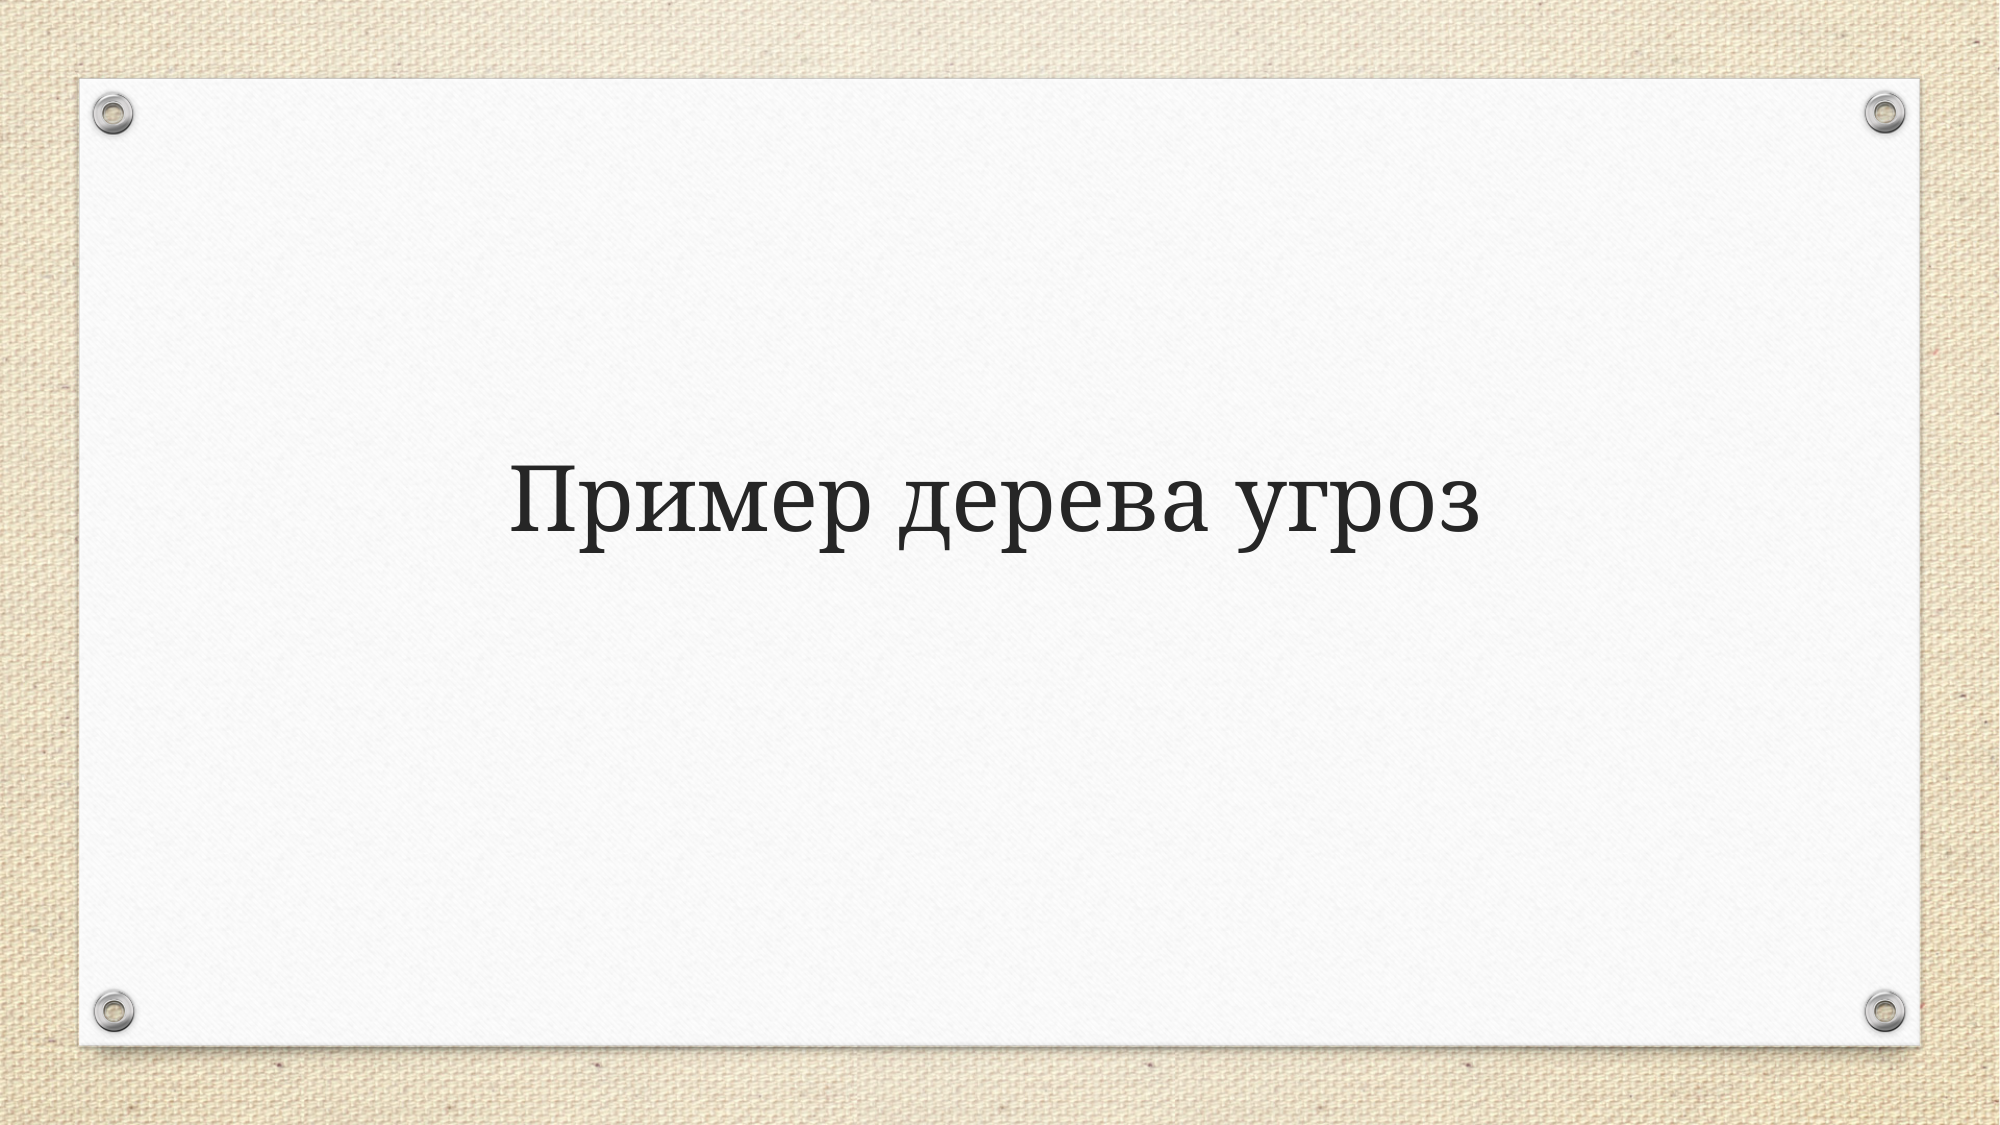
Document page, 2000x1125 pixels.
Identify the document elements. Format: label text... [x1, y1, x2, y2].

text_box Пример дерева угроз [220, 432, 1795, 647]
picture [0, 0, 2000, 1125]
